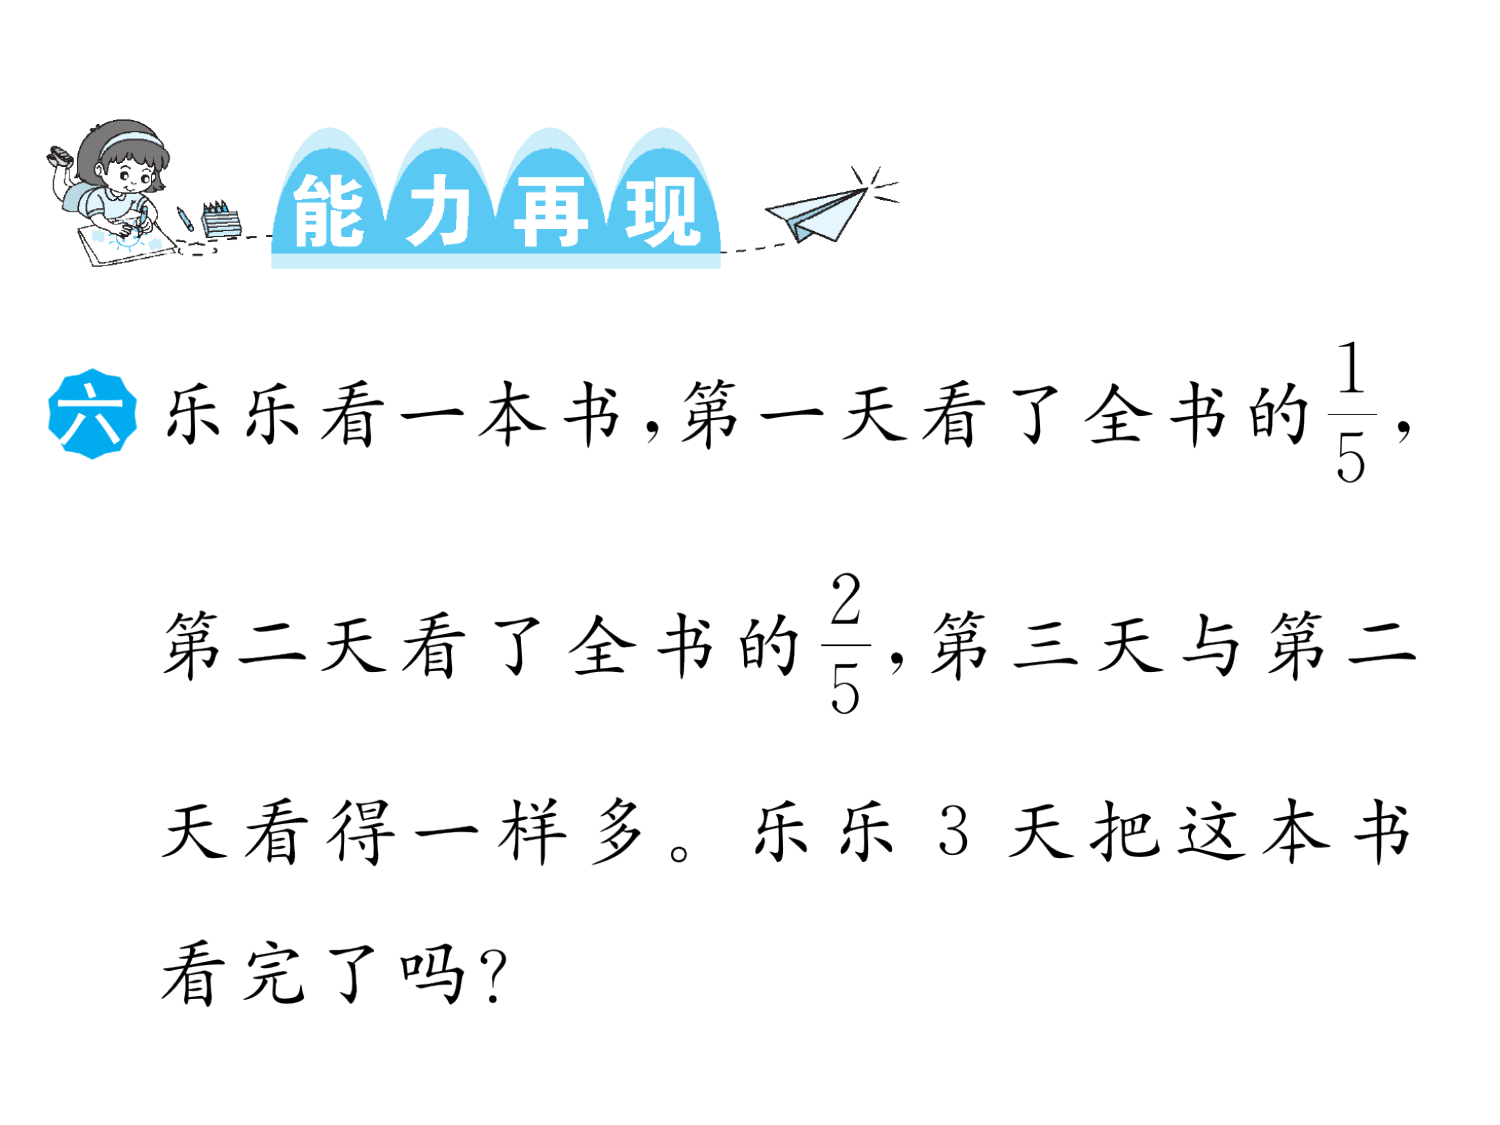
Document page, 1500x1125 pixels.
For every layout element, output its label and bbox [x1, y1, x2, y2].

picture [41, 89, 1446, 1035]
